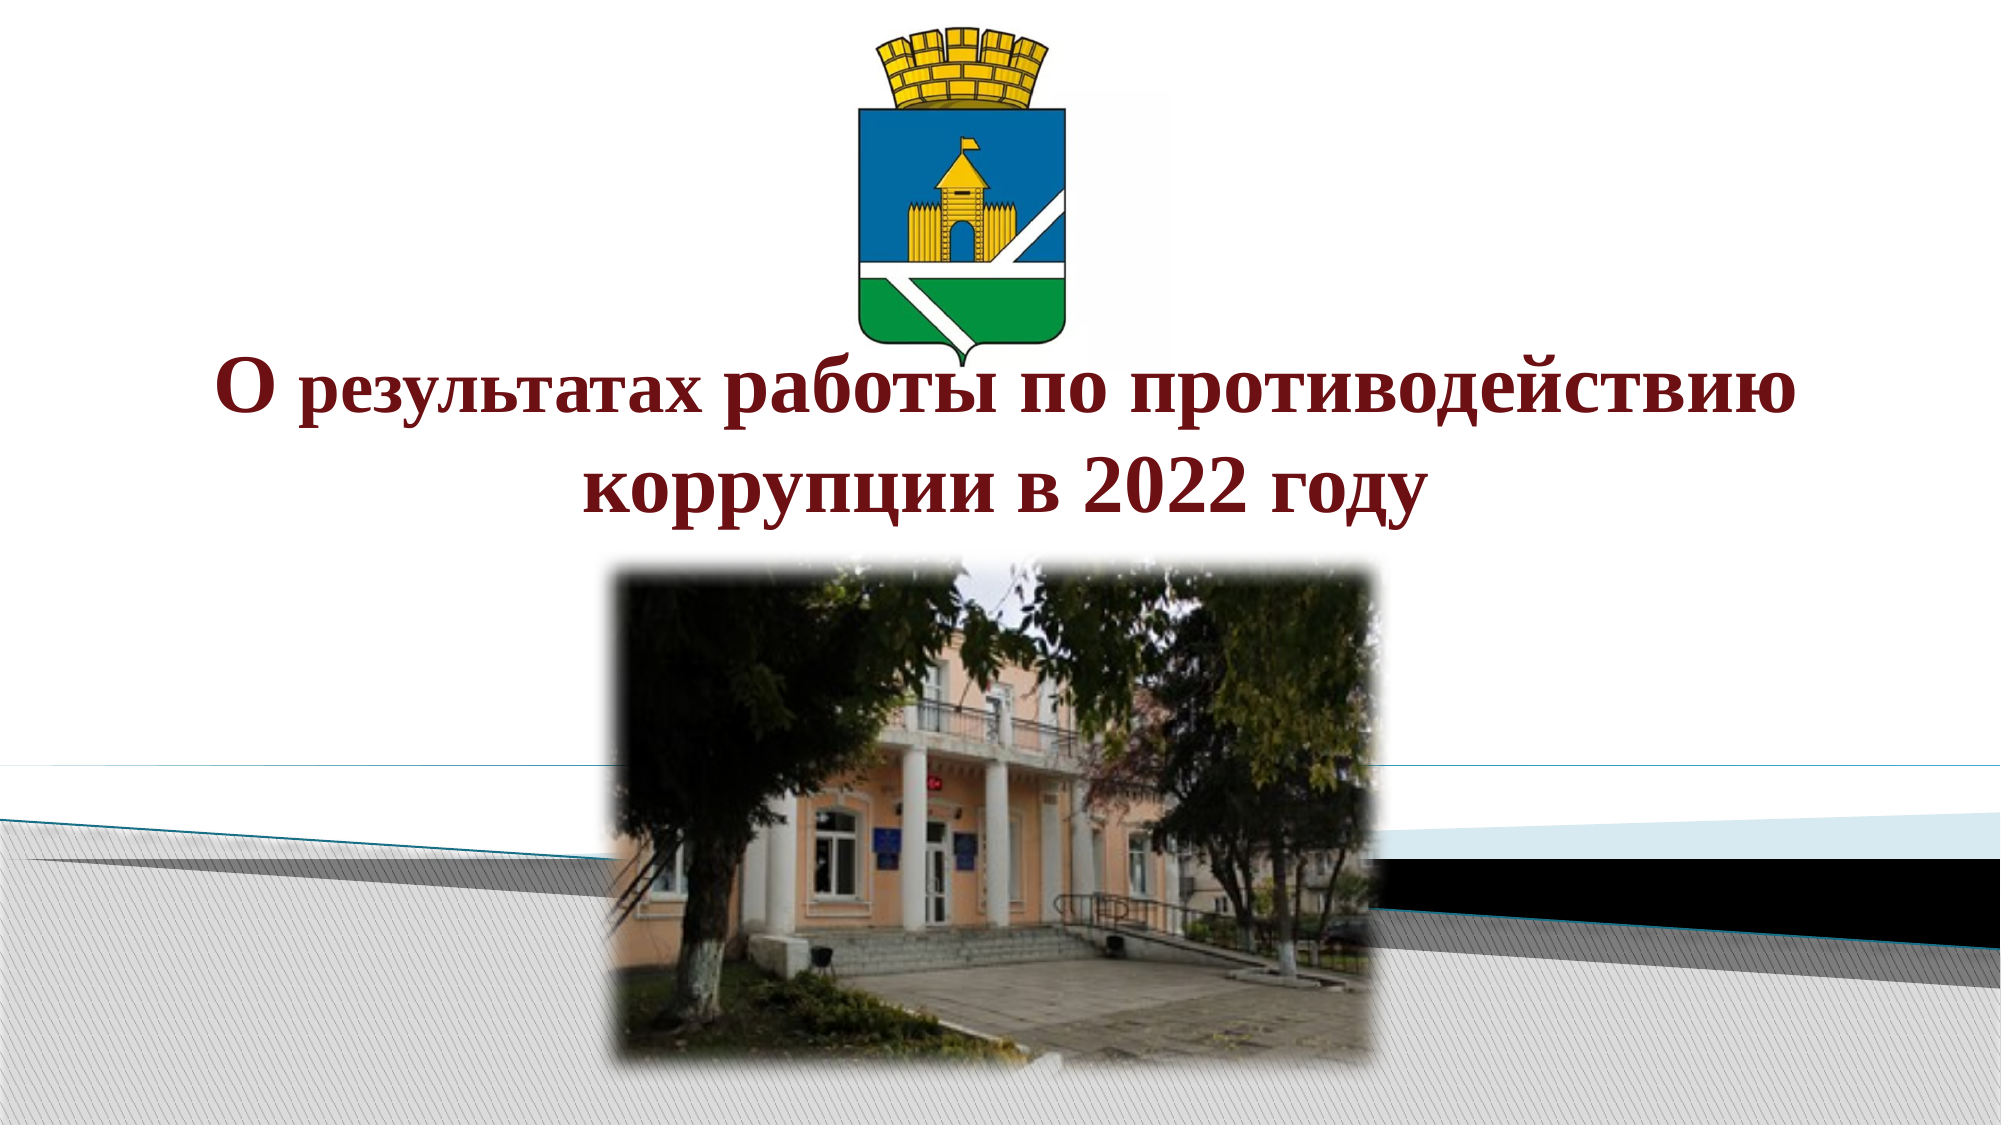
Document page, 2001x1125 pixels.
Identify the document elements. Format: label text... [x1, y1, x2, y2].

picture [7, 550, 2000, 1083]
title О результатах работы по противодействию коррупции в 2022 году [73, 323, 1939, 537]
picture [752, 15, 1171, 373]
